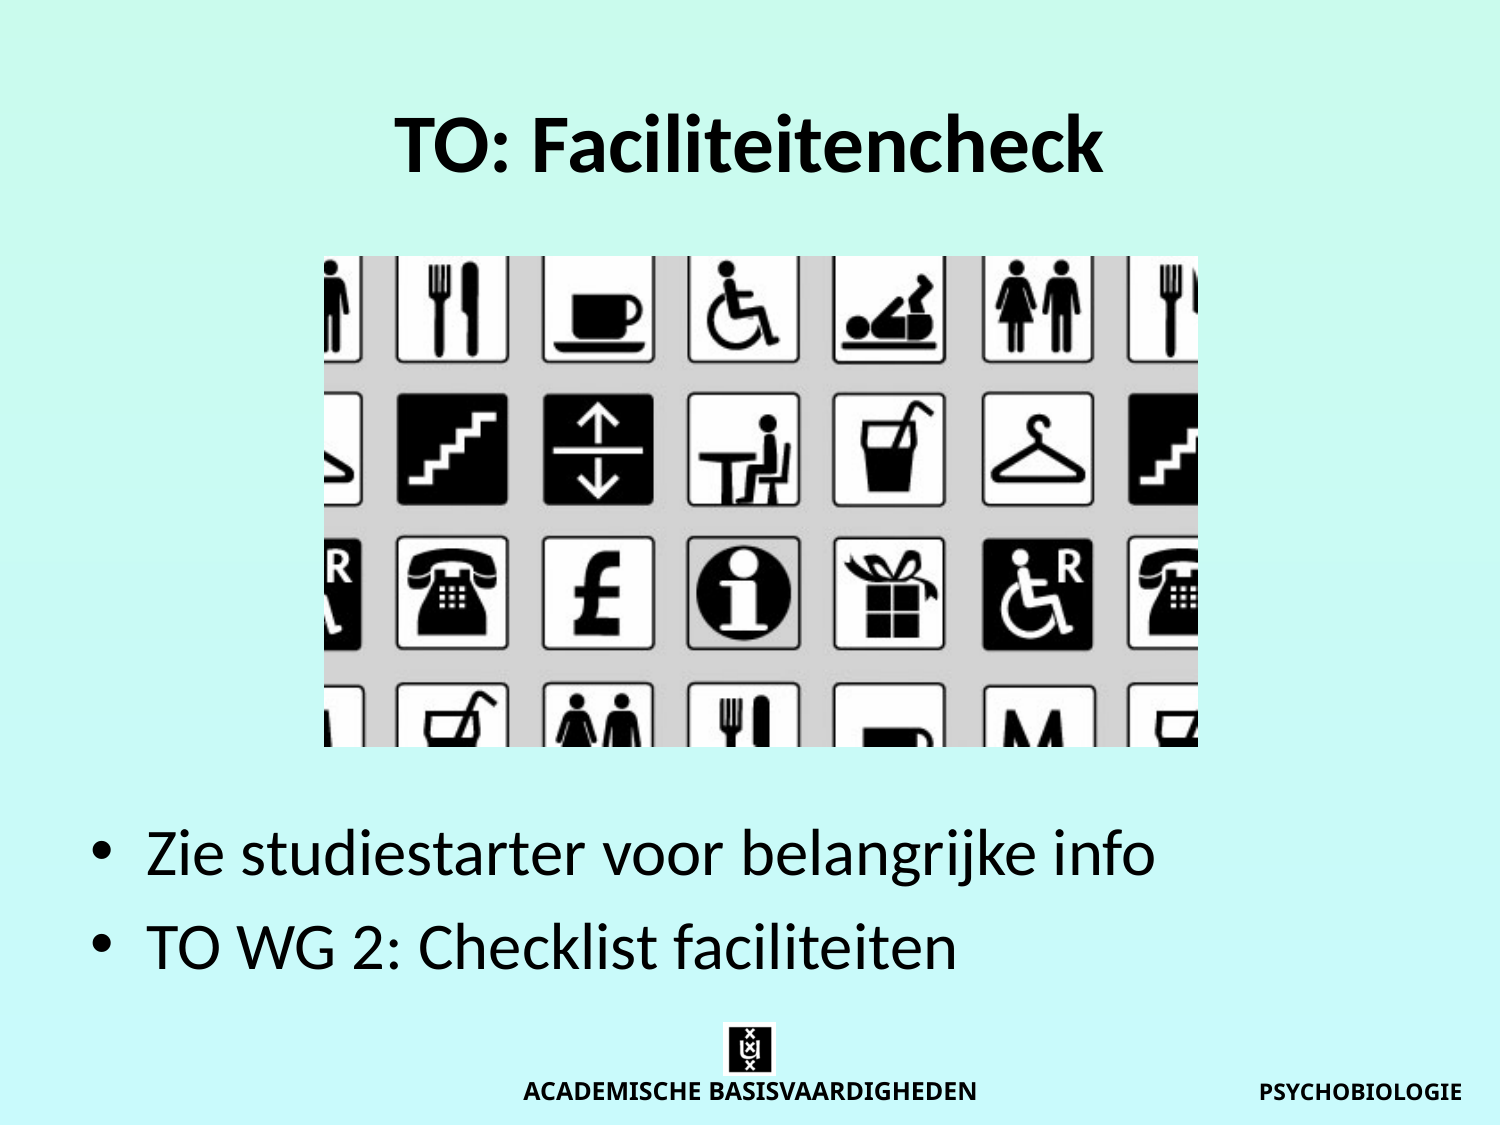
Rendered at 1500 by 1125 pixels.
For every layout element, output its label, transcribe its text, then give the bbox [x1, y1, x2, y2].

title TO: Faciliteitencheck [75, 45, 1425, 233]
picture [323, 256, 1198, 748]
list Zie studiestarter voor belangrijke info TO WG 2: Checklist faciliteiten [75, 241, 1425, 949]
picture [723, 1022, 776, 1076]
